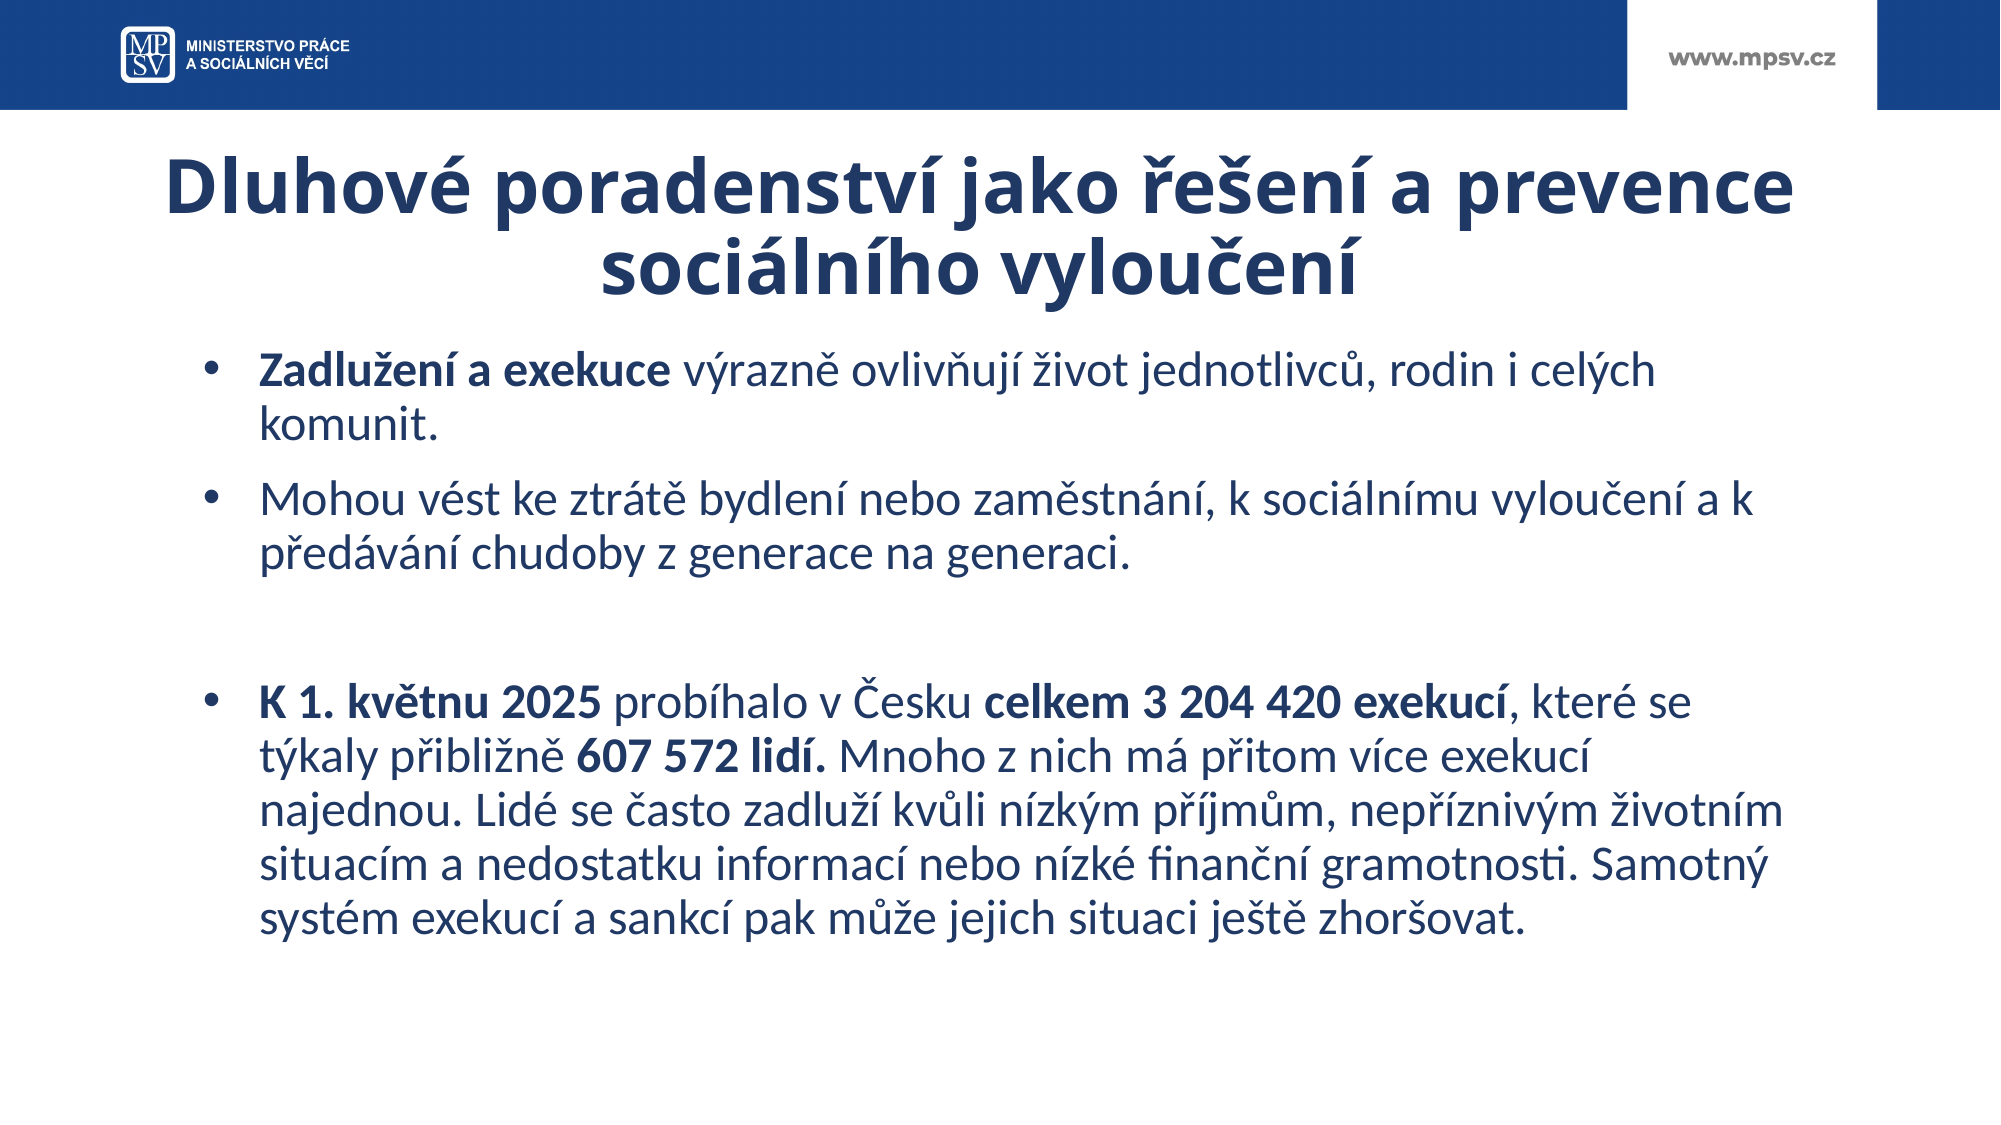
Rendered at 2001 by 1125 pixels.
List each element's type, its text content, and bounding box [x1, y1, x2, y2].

subtitle Zadlužení a exekuce výrazně ovlivňují život jednotlivců, rodin i celých komunit. Mohou vést ke ztrátě bydlení nebo zaměstnání, k sociálnímu vyloučení a k předávání chudoby z generace na generaci. K 1. květnu 2025 probíhalo v Česku celkem 3 204 420 exekucí, které se týkaly přibližně 607 572 lidí. Mnoho z nich má přitom více exekucí najednou. Lidé se často zadluží kvůli nízkým příjmům, nepříznivým životním situacím a nedostatku informací nebo nízké finanční gramotnosti. Samotný systém exekucí a sankcí pak může jejich situaci ještě zhoršovat. [187, 335, 1813, 1039]
picture [0, 0, 2000, 110]
title Dluhové poradenství jako řešení a prevence sociálního vyloučení [125, 162, 1837, 318]
